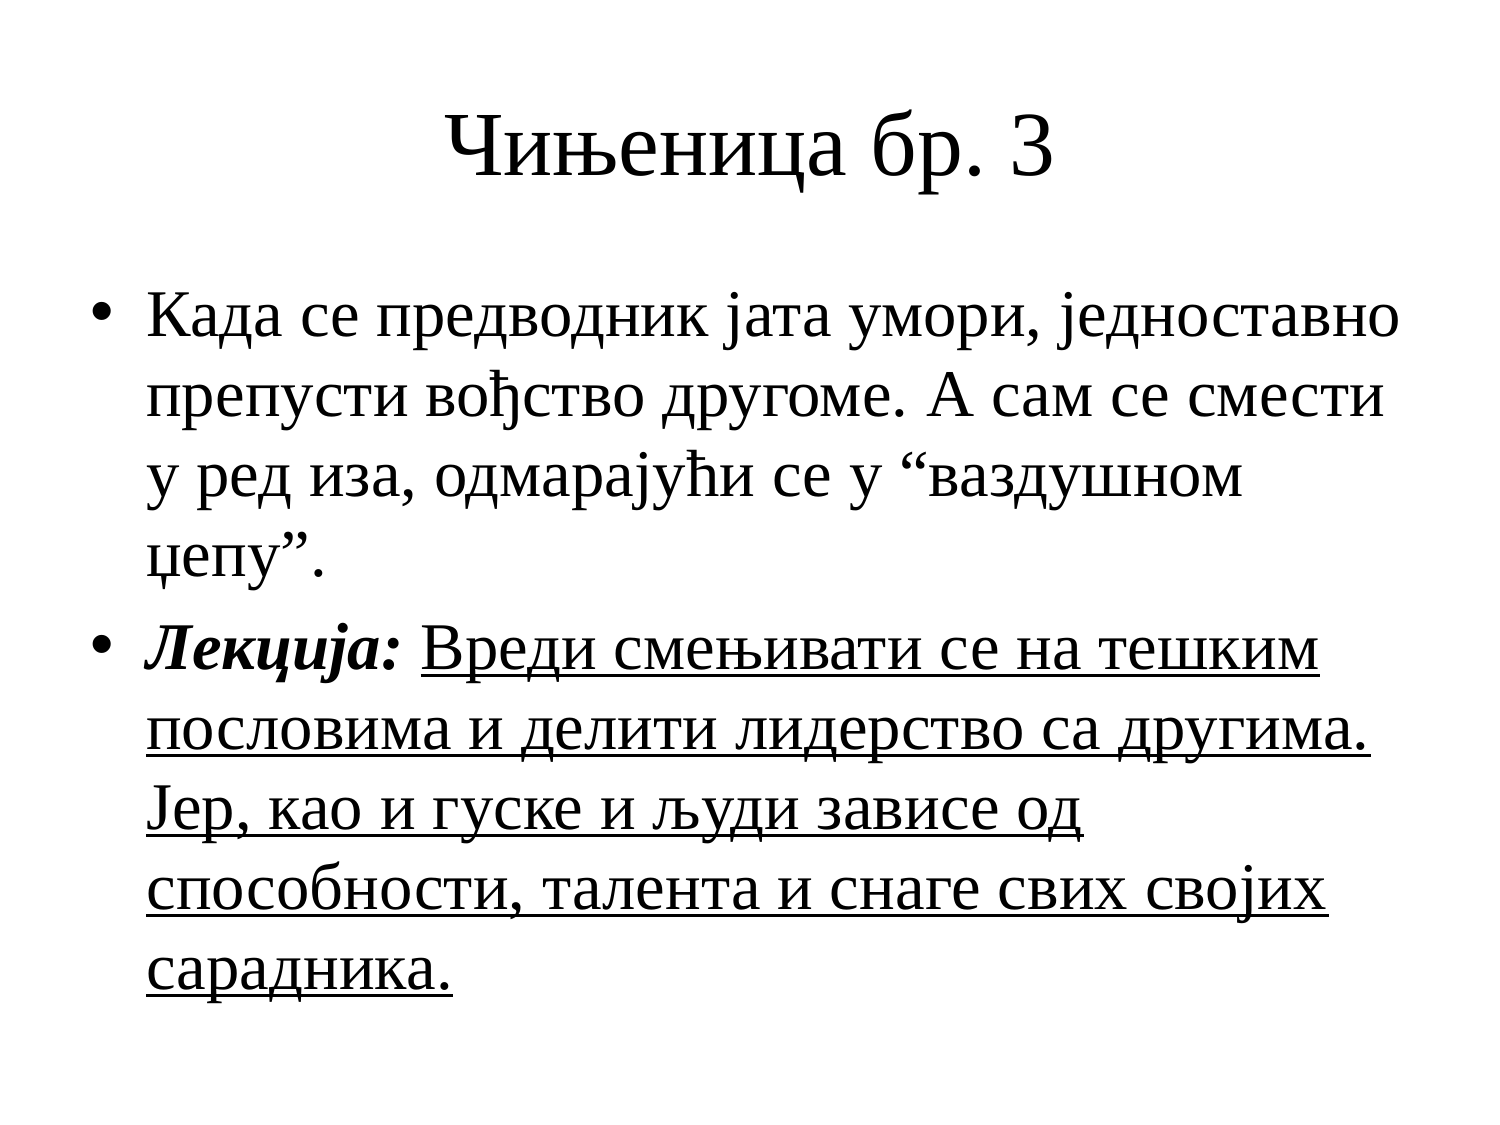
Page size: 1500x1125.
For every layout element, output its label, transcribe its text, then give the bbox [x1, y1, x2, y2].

title Чињеница бр. 3 [75, 45, 1425, 233]
list Када се предводник јата умори, једноставно препусти вођство другоме. А сам се смести у ред иза, одмарајући се у “ваздушном џепу”. Лекција: Вреди смењивати се на тешким пословима и делити лидерство са другима. Јер, као и гуске и људи зависе од способности, талента и снаге свих својих сарадника. [75, 262, 1425, 1005]
